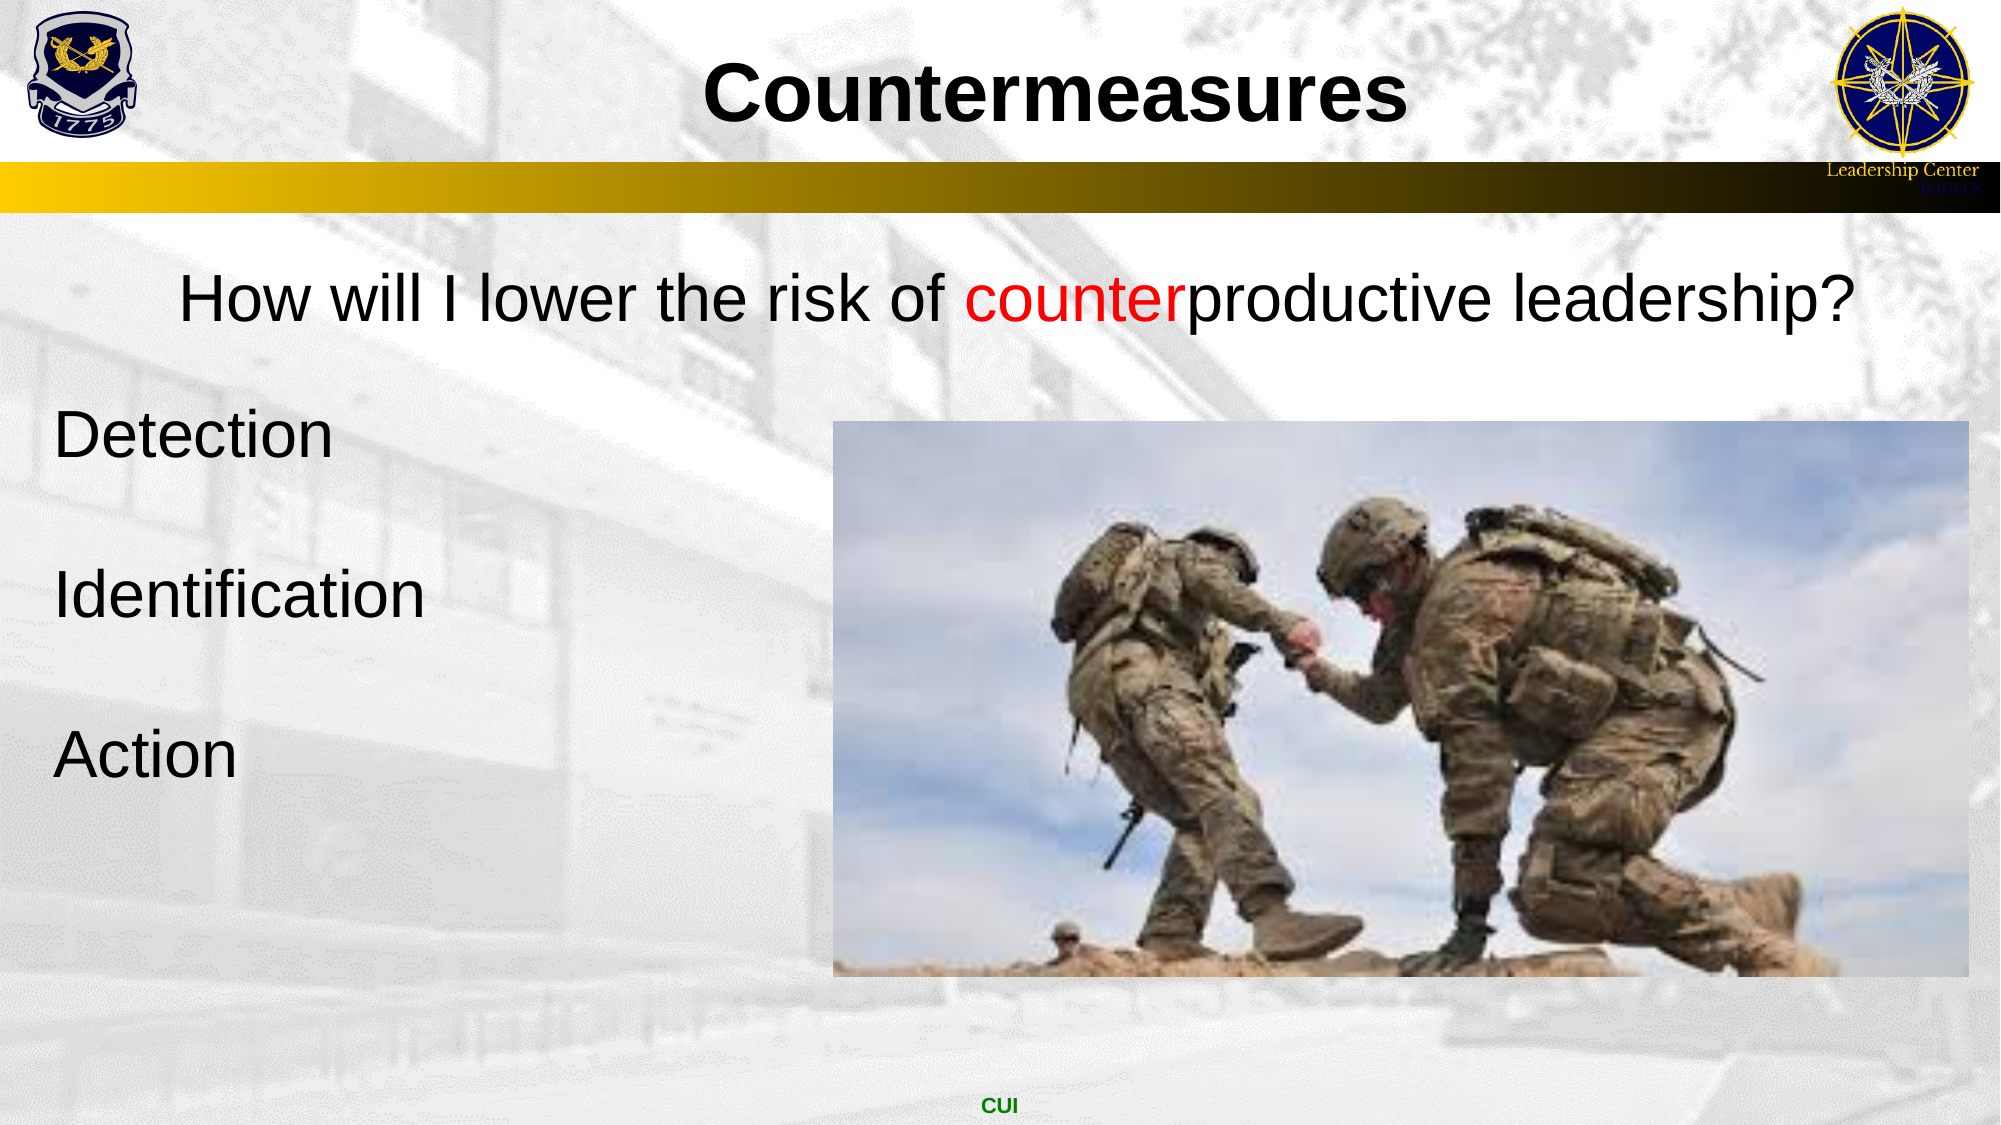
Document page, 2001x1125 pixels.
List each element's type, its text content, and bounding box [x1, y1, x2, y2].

text_box How will I lower the risk of counterproductive leadership? [164, 247, 1872, 342]
picture [0, 0, 2001, 1125]
text_box Detection Identification Action [38, 383, 853, 798]
text_box Countermeasures [687, 30, 1426, 146]
